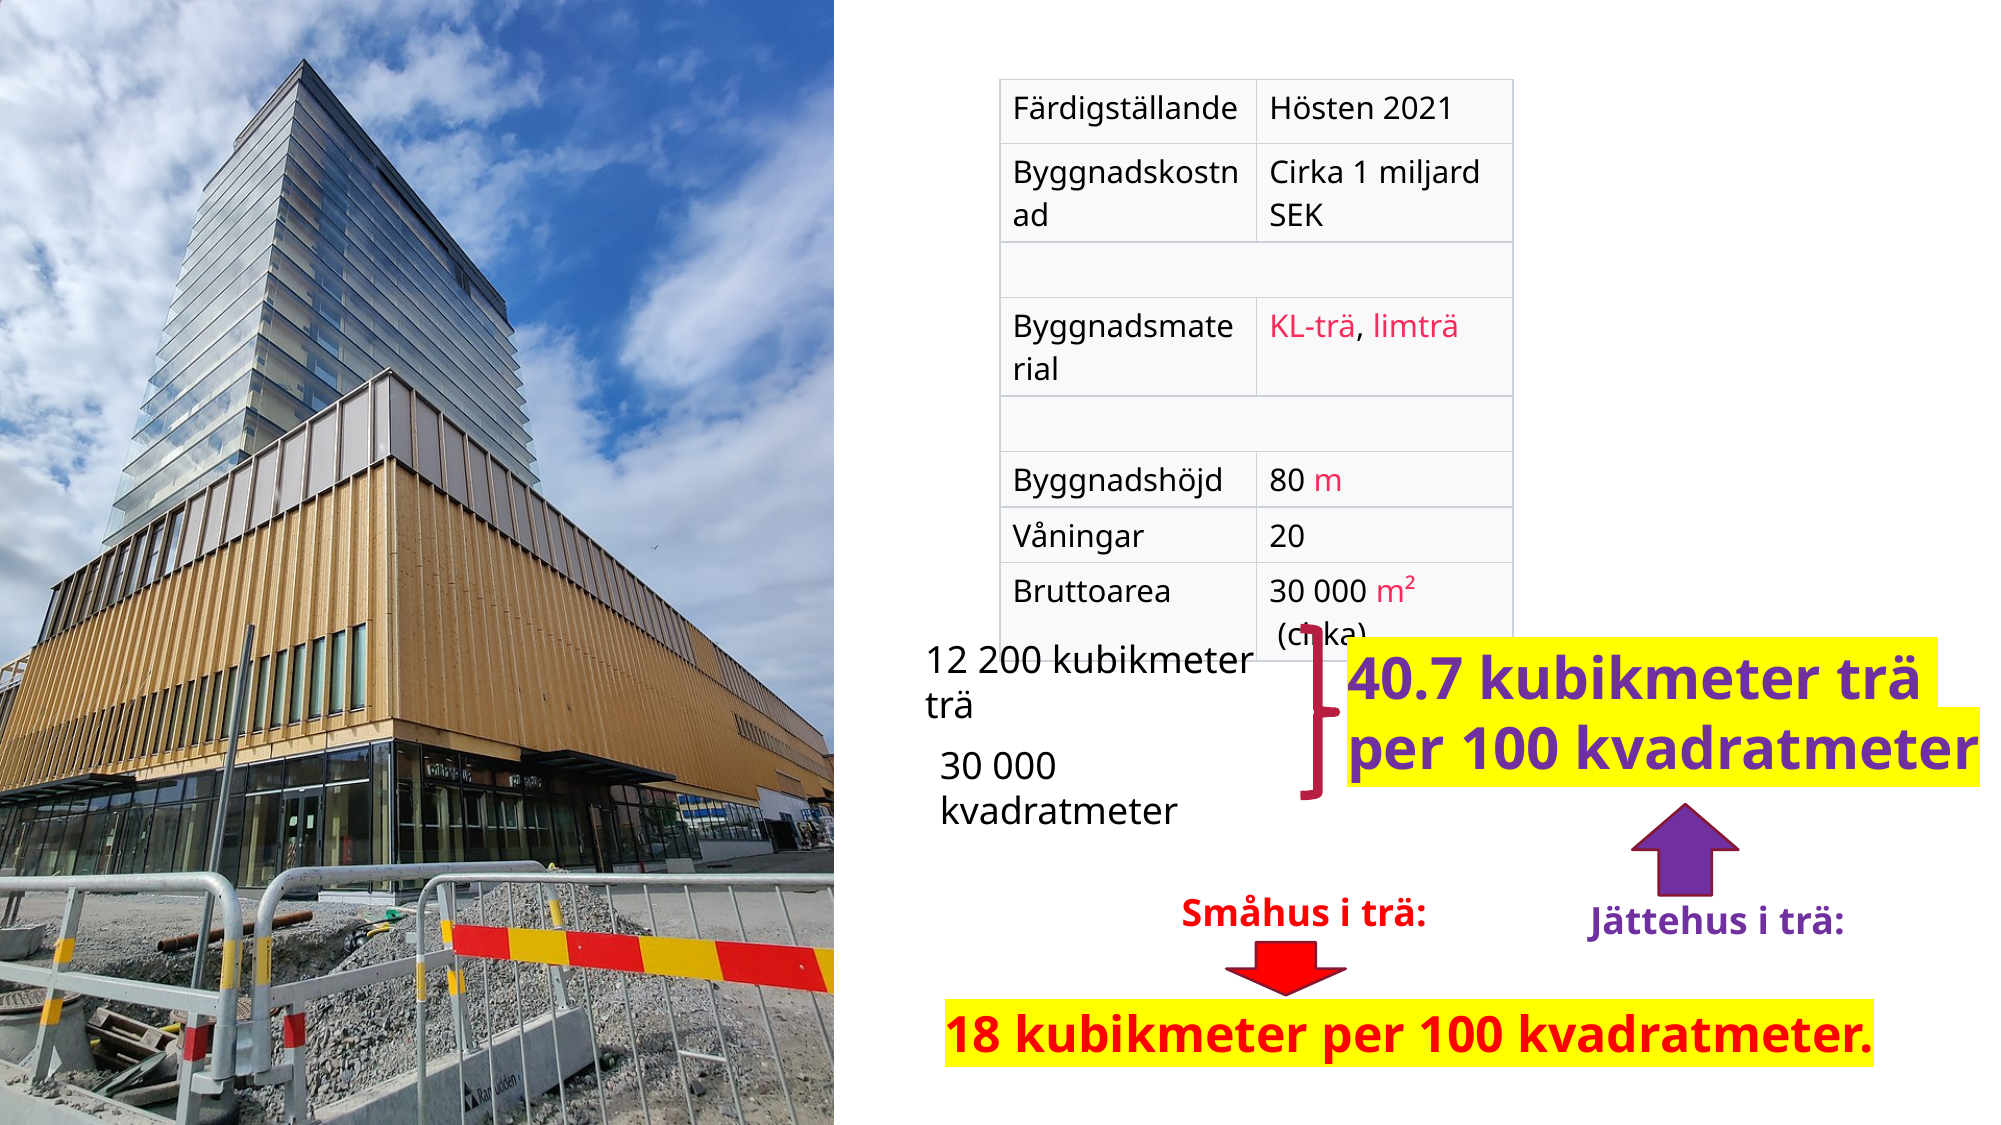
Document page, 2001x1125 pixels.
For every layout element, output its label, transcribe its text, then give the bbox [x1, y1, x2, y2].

footer PL_Kalmar_23 [834, 54, 1213, 105]
table_cell Cirka 1 miljard SEK [1257, 144, 1512, 241]
text_box [1631, 803, 1740, 897]
table_header Färdigställande [1001, 80, 1256, 143]
text_box 30 000 kvadratmeter [925, 734, 1301, 840]
table_cell Byggnadskostnad [1001, 144, 1256, 241]
text_box 12 200 kubikmeter trä [910, 628, 1286, 734]
text_box [1224, 940, 1347, 997]
table_cell KL-trä, limträ [1257, 298, 1512, 395]
picture [0, 0, 834, 1125]
table_cell [1001, 243, 1512, 297]
table_header Hösten 2021 [1257, 80, 1512, 143]
text_box Småhus i trä: [1166, 881, 1442, 942]
table_cell Bruttoarea [1001, 563, 1256, 628]
table_cell Byggnadshöjd [1001, 452, 1256, 506]
text_box [1300, 627, 1332, 797]
text_box 18 kubikmeter per 100 kvadratmeter. [929, 995, 1930, 1070]
table_cell 80 m [1257, 452, 1512, 506]
table_cell Våningar [1001, 508, 1256, 562]
text_box Jättehus i trä: [1575, 889, 1942, 949]
table_cell 20 [1257, 508, 1512, 562]
table_cell [1001, 397, 1512, 451]
table_cell Byggnadsmaterial [1001, 298, 1256, 395]
table_cell 30 000 m² (cirka) [1257, 563, 1512, 660]
text_box 40.7 kubikmeter trä per 100 kvadratmeter [1332, 633, 1995, 789]
